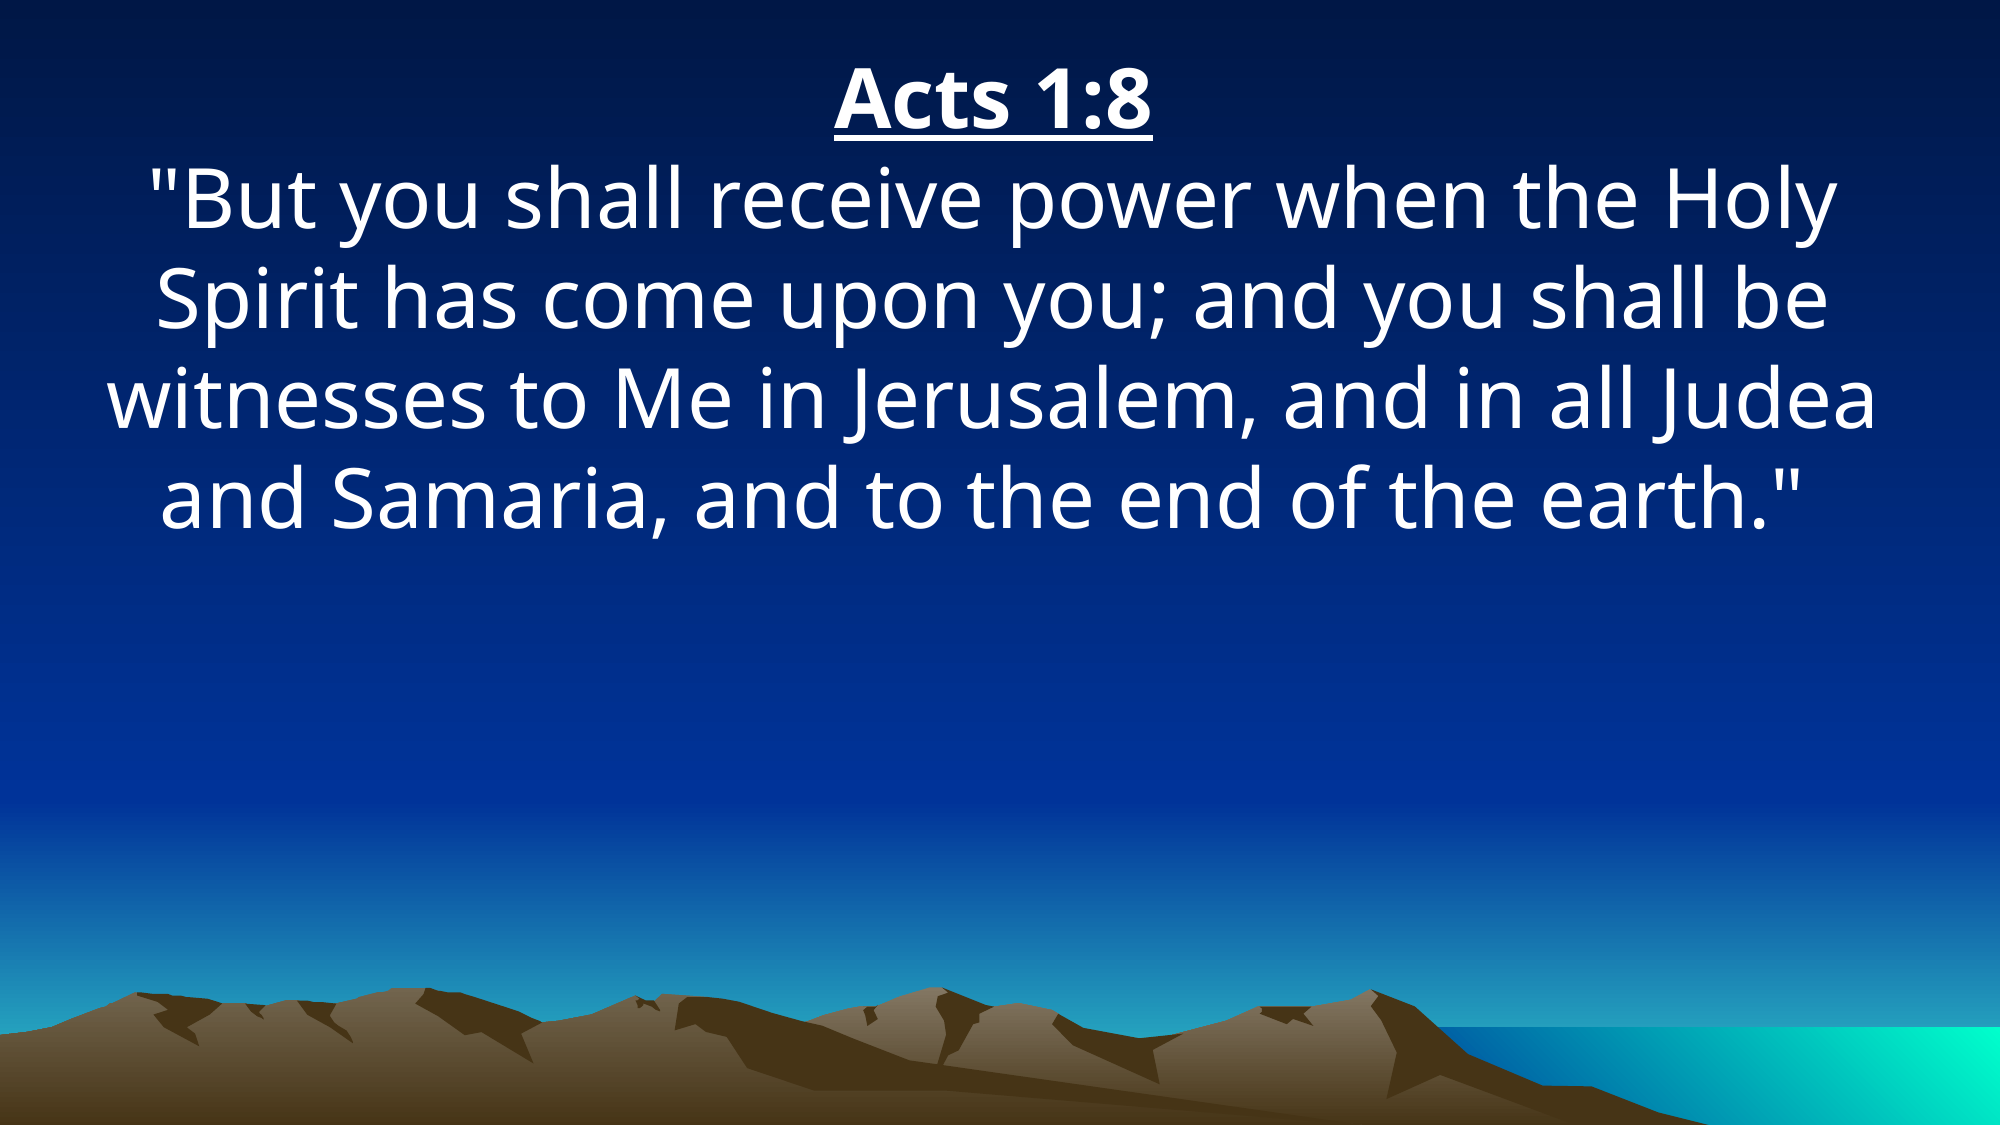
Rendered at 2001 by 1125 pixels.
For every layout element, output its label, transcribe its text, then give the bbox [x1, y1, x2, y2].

text_box Acts 1:8 "But you shall receive power when the Holy Spirit has come upon you; and you shall be witnesses to Me in Jerusalem, and in all Judea and Samaria, and to the end of the earth." [24, 37, 1963, 863]
